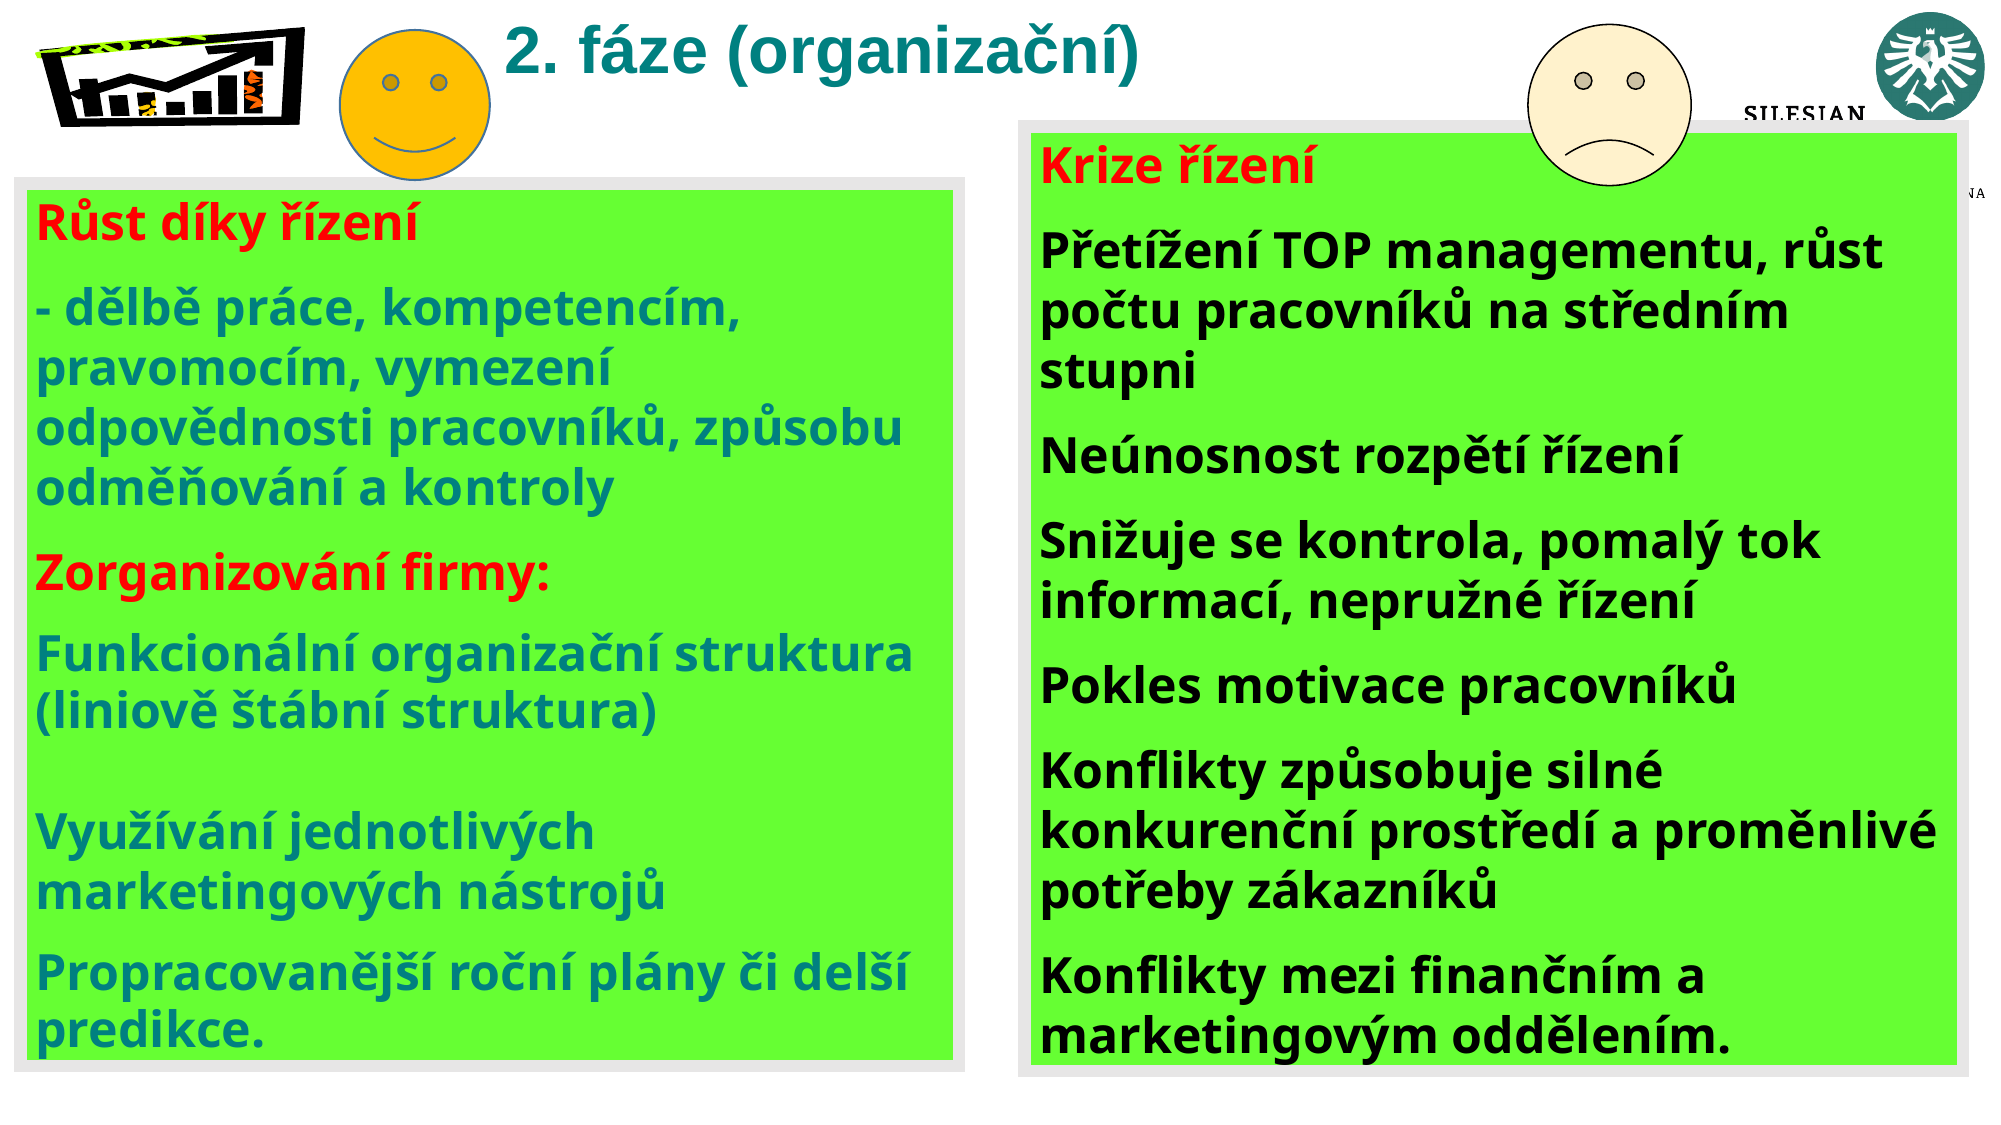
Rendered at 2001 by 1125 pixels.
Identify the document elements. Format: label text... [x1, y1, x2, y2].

text_box [338, 28, 491, 182]
picture [1744, 12, 1985, 198]
text_box [1527, 24, 1692, 186]
title 2. fáze (organizační) [489, 0, 1769, 109]
picture [35, 27, 305, 127]
text_box Růst díky řízení - dělbě práce, kompetencím, pravomocím, vymezení odpovědnosti pracovníků, způsobu odměňování a kontroly Zorganizování firmy: Funkcionální organizační struktura (liniově štábní struktura) Využívání jednotlivých marketingových nástrojů Propracovanější roční plány či delší predikce. [20, 183, 960, 1066]
text_box Krize řízení Přetížení TOP managementu, růst počtu pracovníků na středním stupni Neúnosnost rozpětí řízení Snižuje se kontrola, pomalý tok informací, nepružné řízení Pokles motivace pracovníků Konflikty způsobuje silné konkurenční prostředí a proměnlivé potřeby zákazníků Konflikty mezi finančním a marketingovým oddělením. [1024, 126, 1964, 1071]
